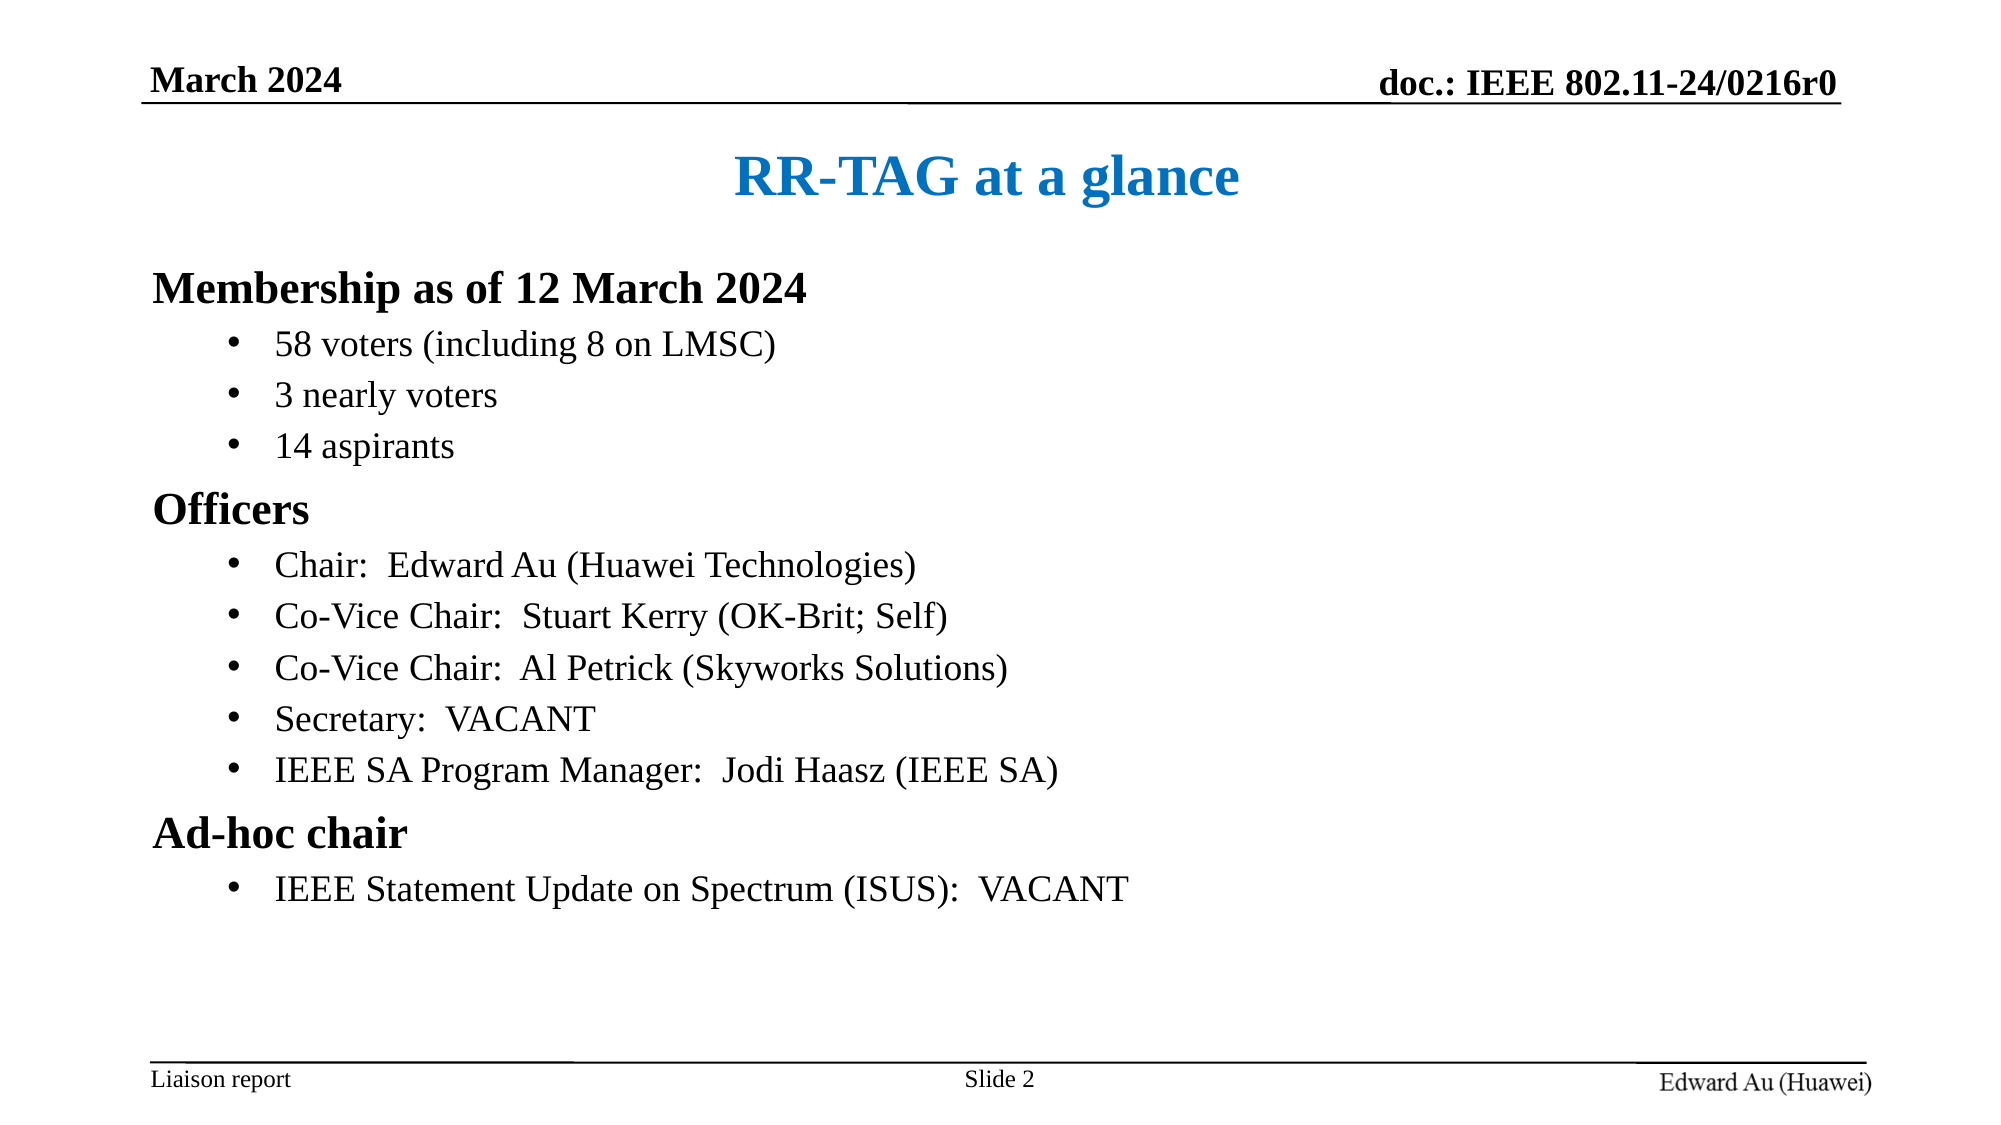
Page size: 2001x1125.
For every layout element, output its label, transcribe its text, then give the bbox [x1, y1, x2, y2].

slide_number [149, 54, 651, 99]
picture [1174, 1058, 1887, 1113]
list Membership as of 12 March 2024 58 voters (including 8 on LMSC) 3 nearly voters 14 aspirants Officers Chair: Edward Au (Huawei Technologies) Co-Vice Chair: Stuart Kerry (OK-Brit; Self) Co-Vice Chair: Al Petrick (Skyworks Solutions) Secretary: VACANT IEEE SA Program Manager: Jodi Haasz (IEEE SA) Ad-hoc chair IEEE Statement Update on Spectrum (ISUS): VACANT [137, 249, 1838, 925]
slide_number Slide 2 [933, 1061, 1067, 1123]
title RR-TAG at a glance [137, 99, 1838, 246]
